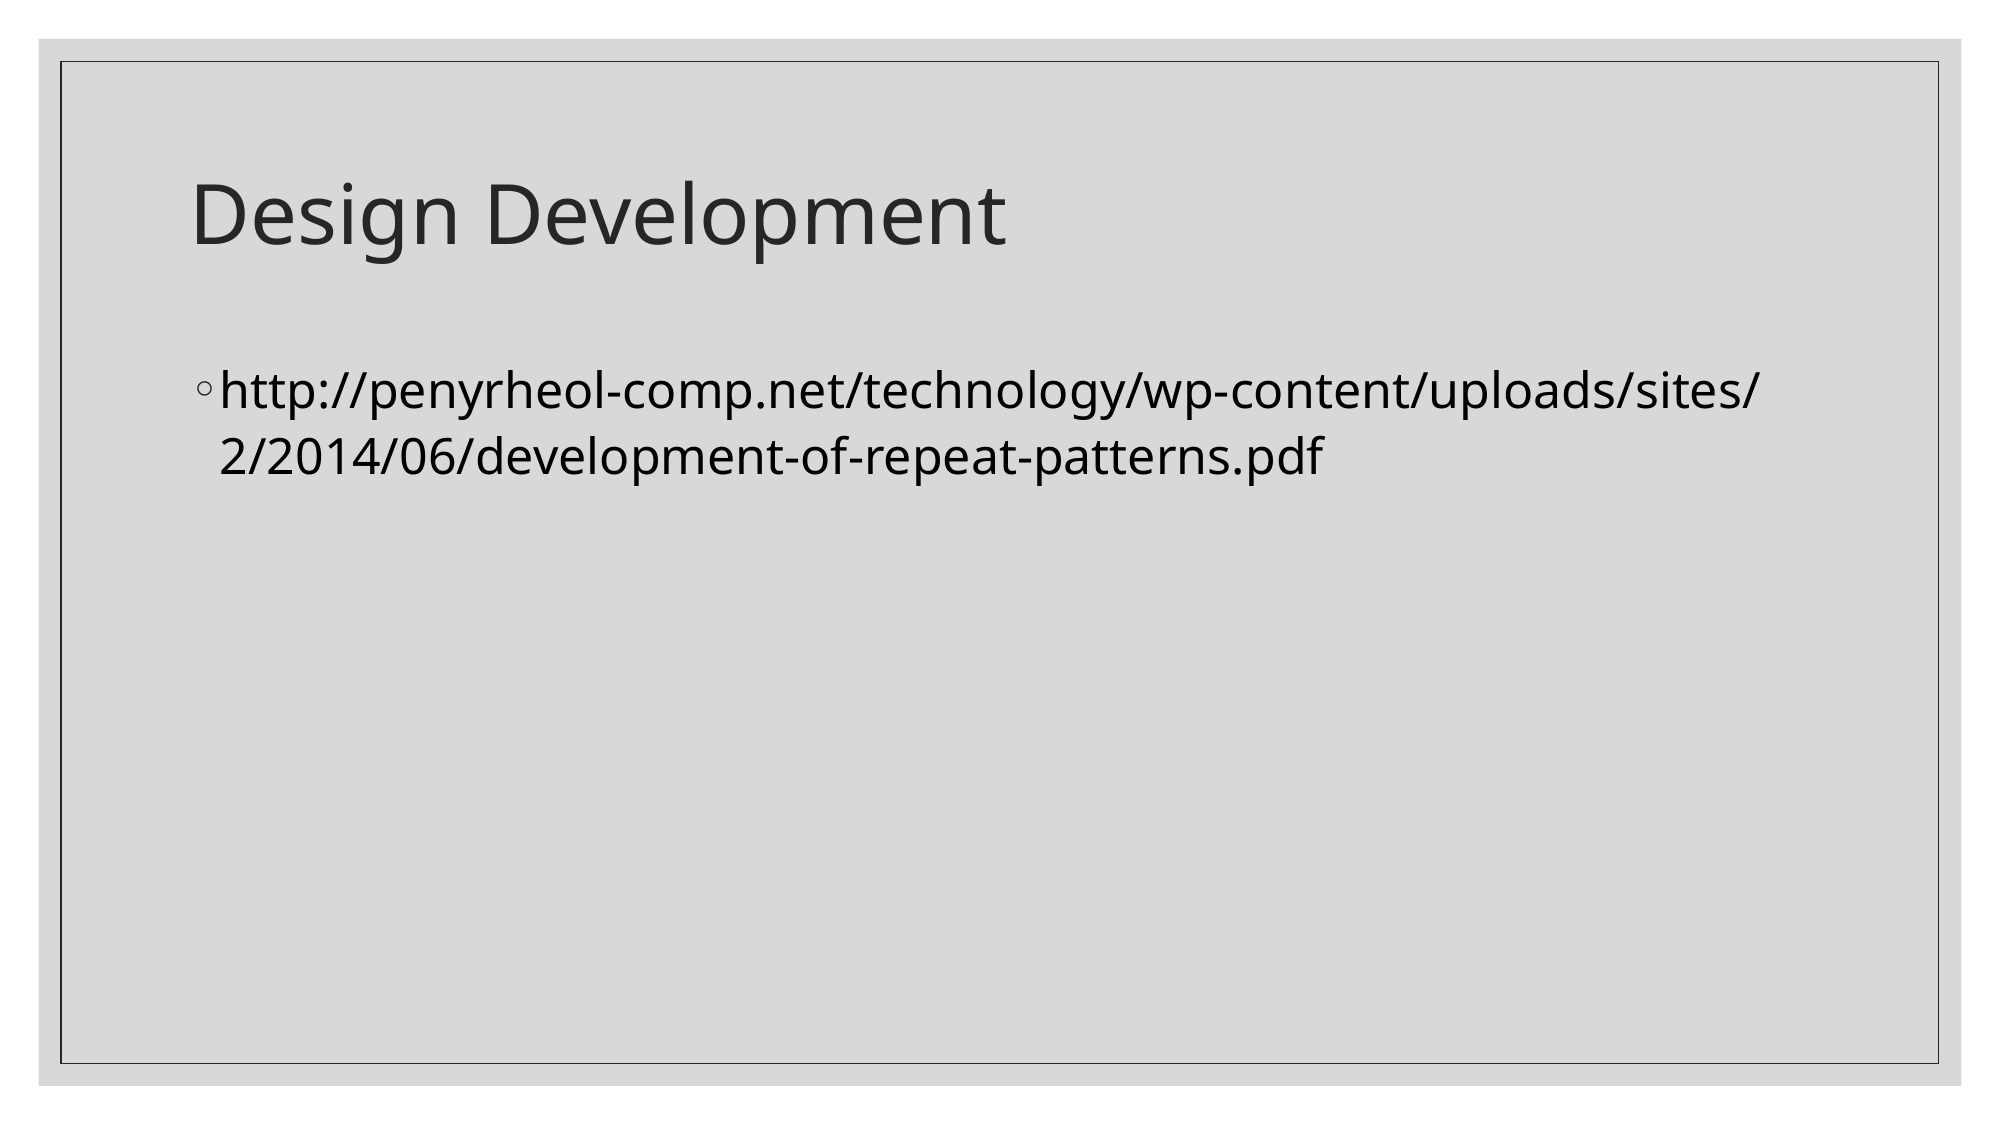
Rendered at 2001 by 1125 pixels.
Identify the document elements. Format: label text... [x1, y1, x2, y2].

title Design Development [174, 105, 1825, 331]
list http://penyrheol-comp.net/technology/wp-content/uploads/sites/2/2014/06/development-of-repeat-patterns.pdf [174, 345, 1825, 977]
